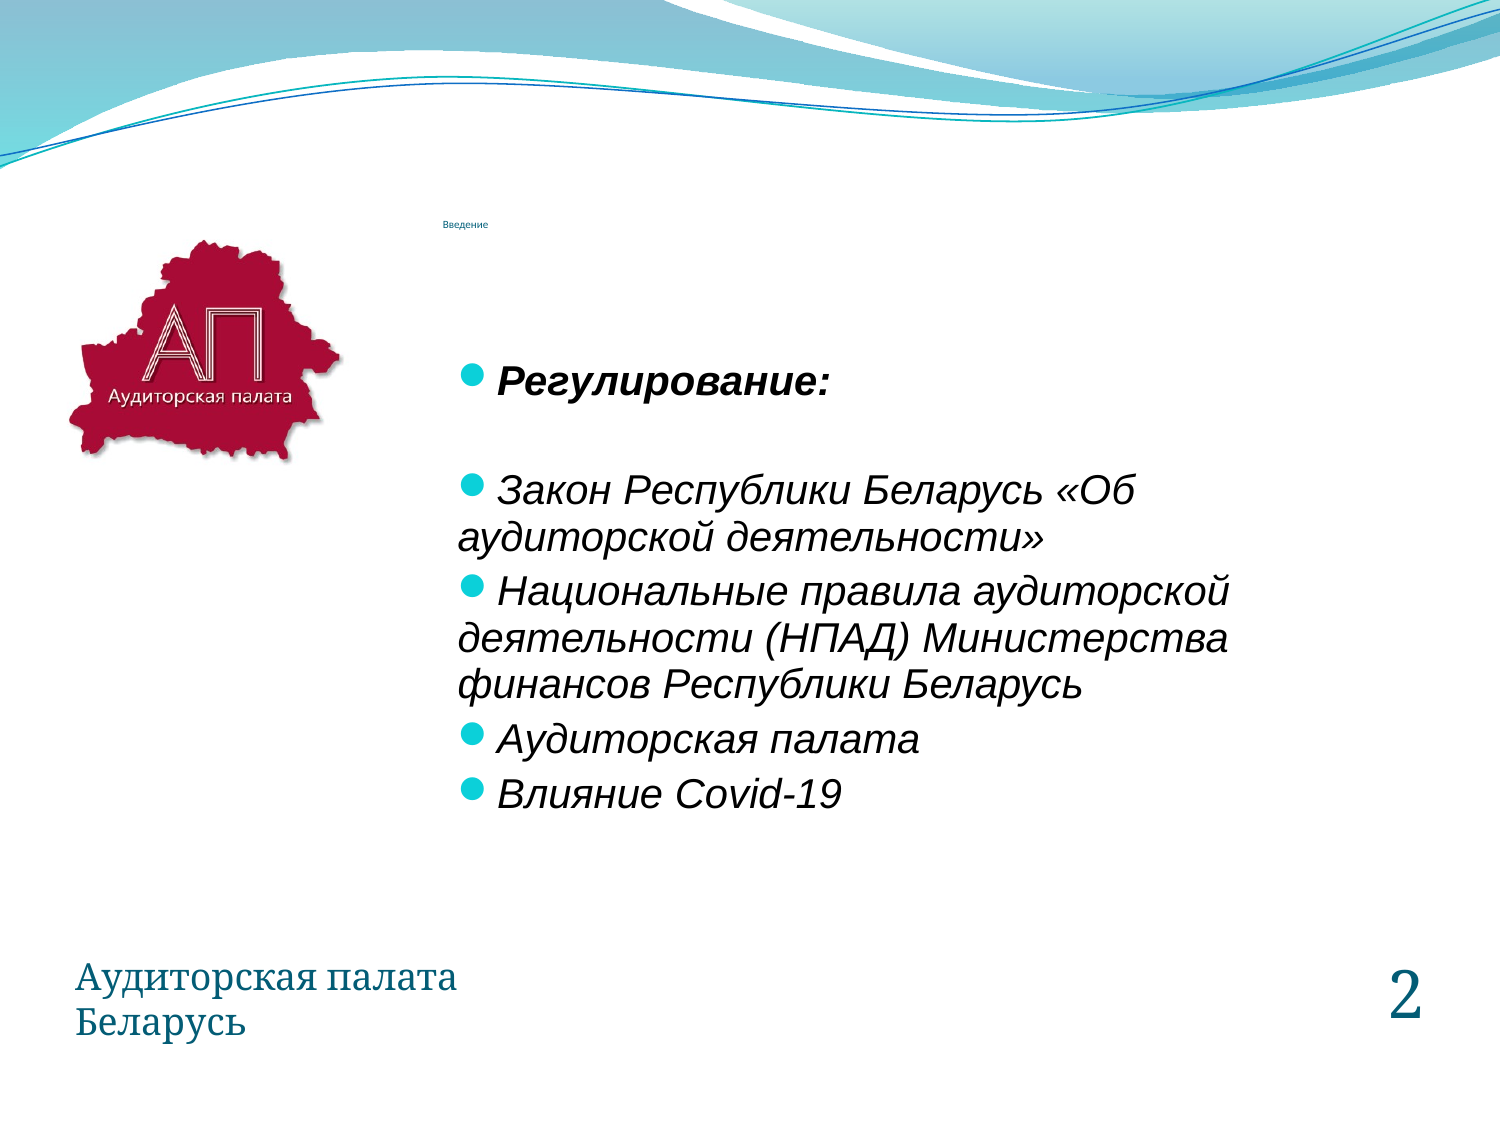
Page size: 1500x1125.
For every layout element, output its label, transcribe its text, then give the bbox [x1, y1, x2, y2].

slide_number 2 [1299, 987, 1425, 1043]
picture [40, 213, 373, 498]
subtitle Регулирование: Закон Республики Беларусь «Об аудиторской деятельности» Национальные правила аудиторской деятельности (НПАД) Министерства финансов Республики Беларусь Аудиторская палата Влияние Covid-19 [442, 349, 1388, 870]
title Введение [442, 137, 1294, 232]
footer Аудиторская палата Беларусь [75, 952, 691, 1043]
